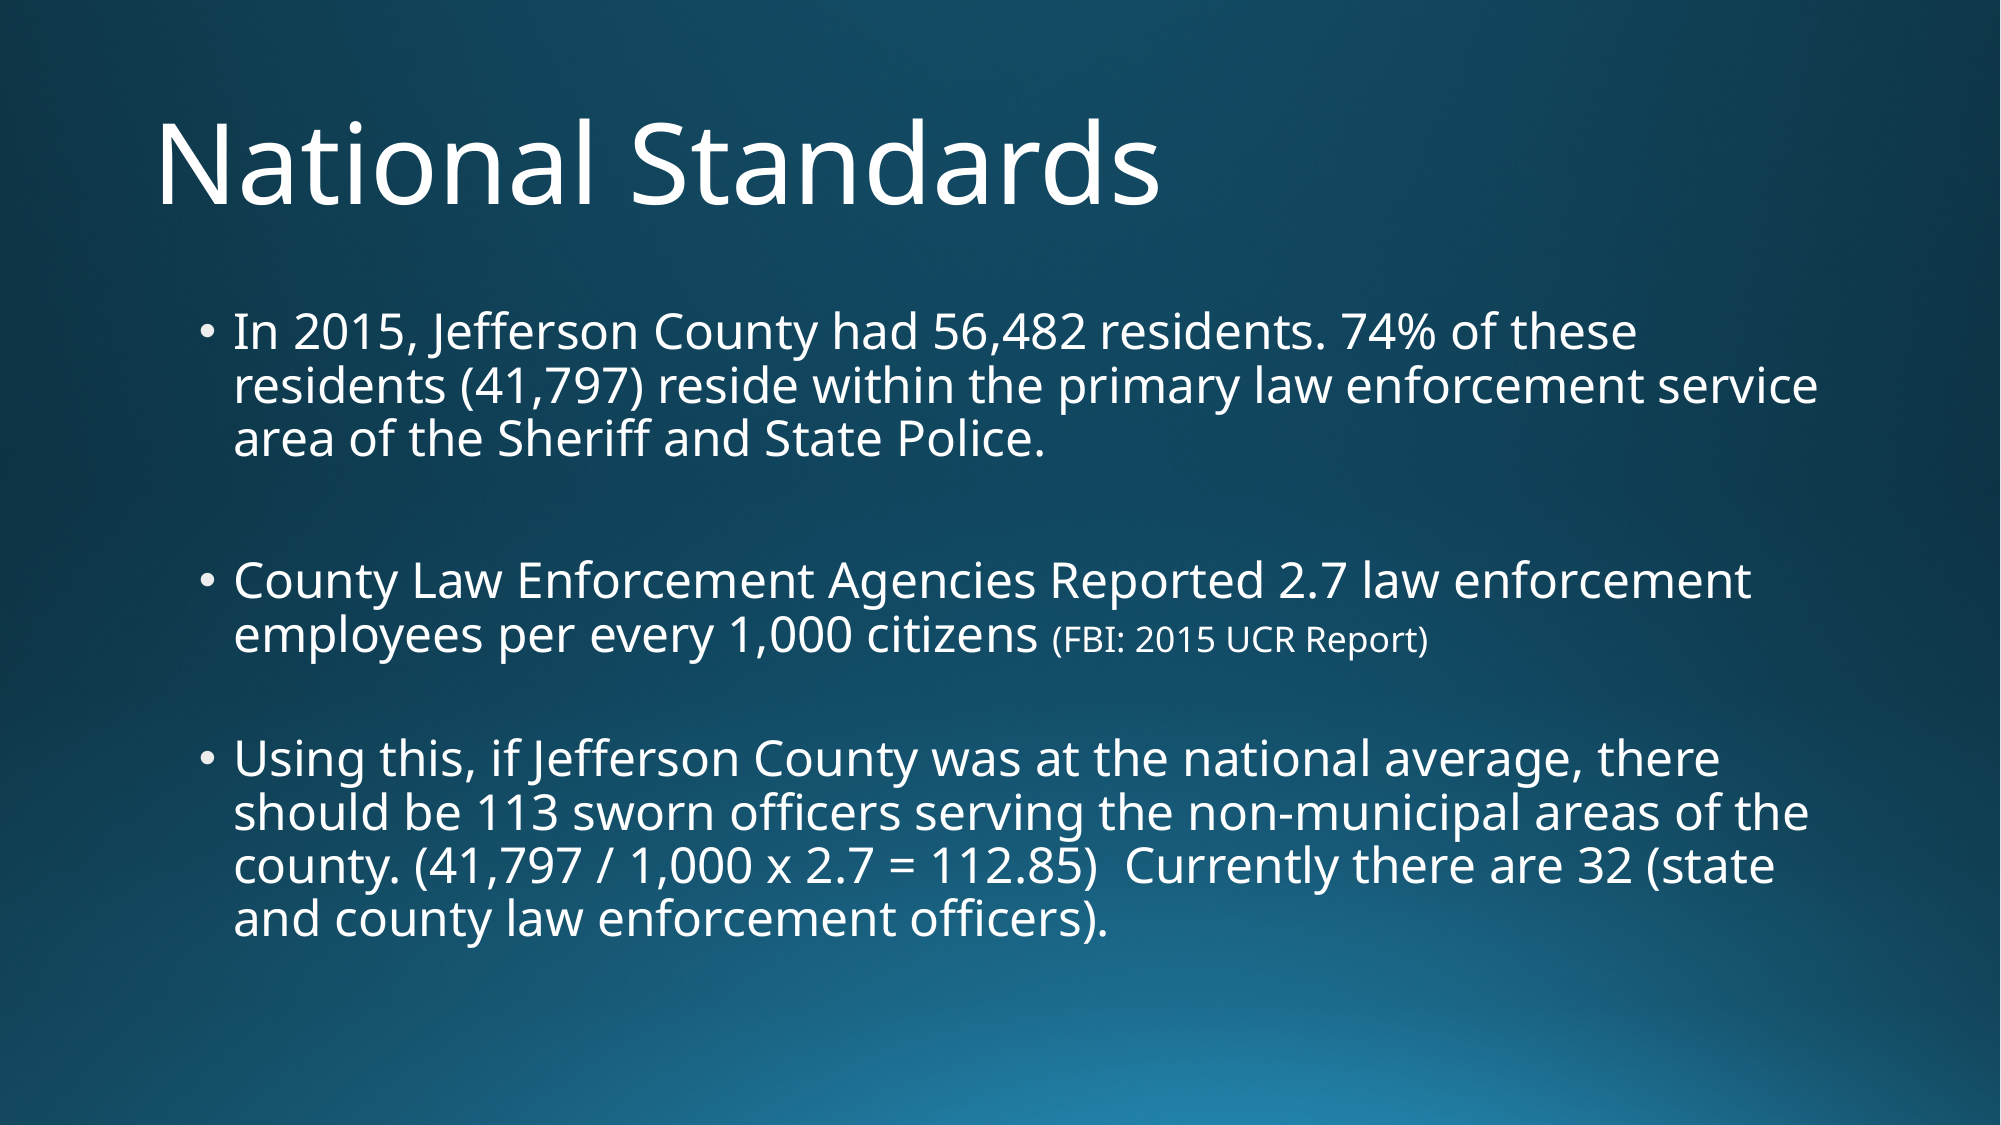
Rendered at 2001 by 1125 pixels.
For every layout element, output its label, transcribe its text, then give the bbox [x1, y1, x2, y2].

list In 2015, Jefferson County had 56,482 residents. 74% of these residents (41,797) reside within the primary law enforcement service area of the Sheriff and State Police. County Law Enforcement Agencies Reported 2.7 law enforcement employees per every 1,000 citizens (FBI: 2015 UCR Report) Using this, if Jefferson County was at the national average, there should be 113 sworn officers serving the non-municipal areas of the county. (41,797 / 1,000 x 2.7 = 112.85) Currently there are 32 (state and county law enforcement officers). [183, 299, 1863, 1014]
picture [0, 0, 2001, 1125]
title National Standards [137, 59, 1863, 278]
